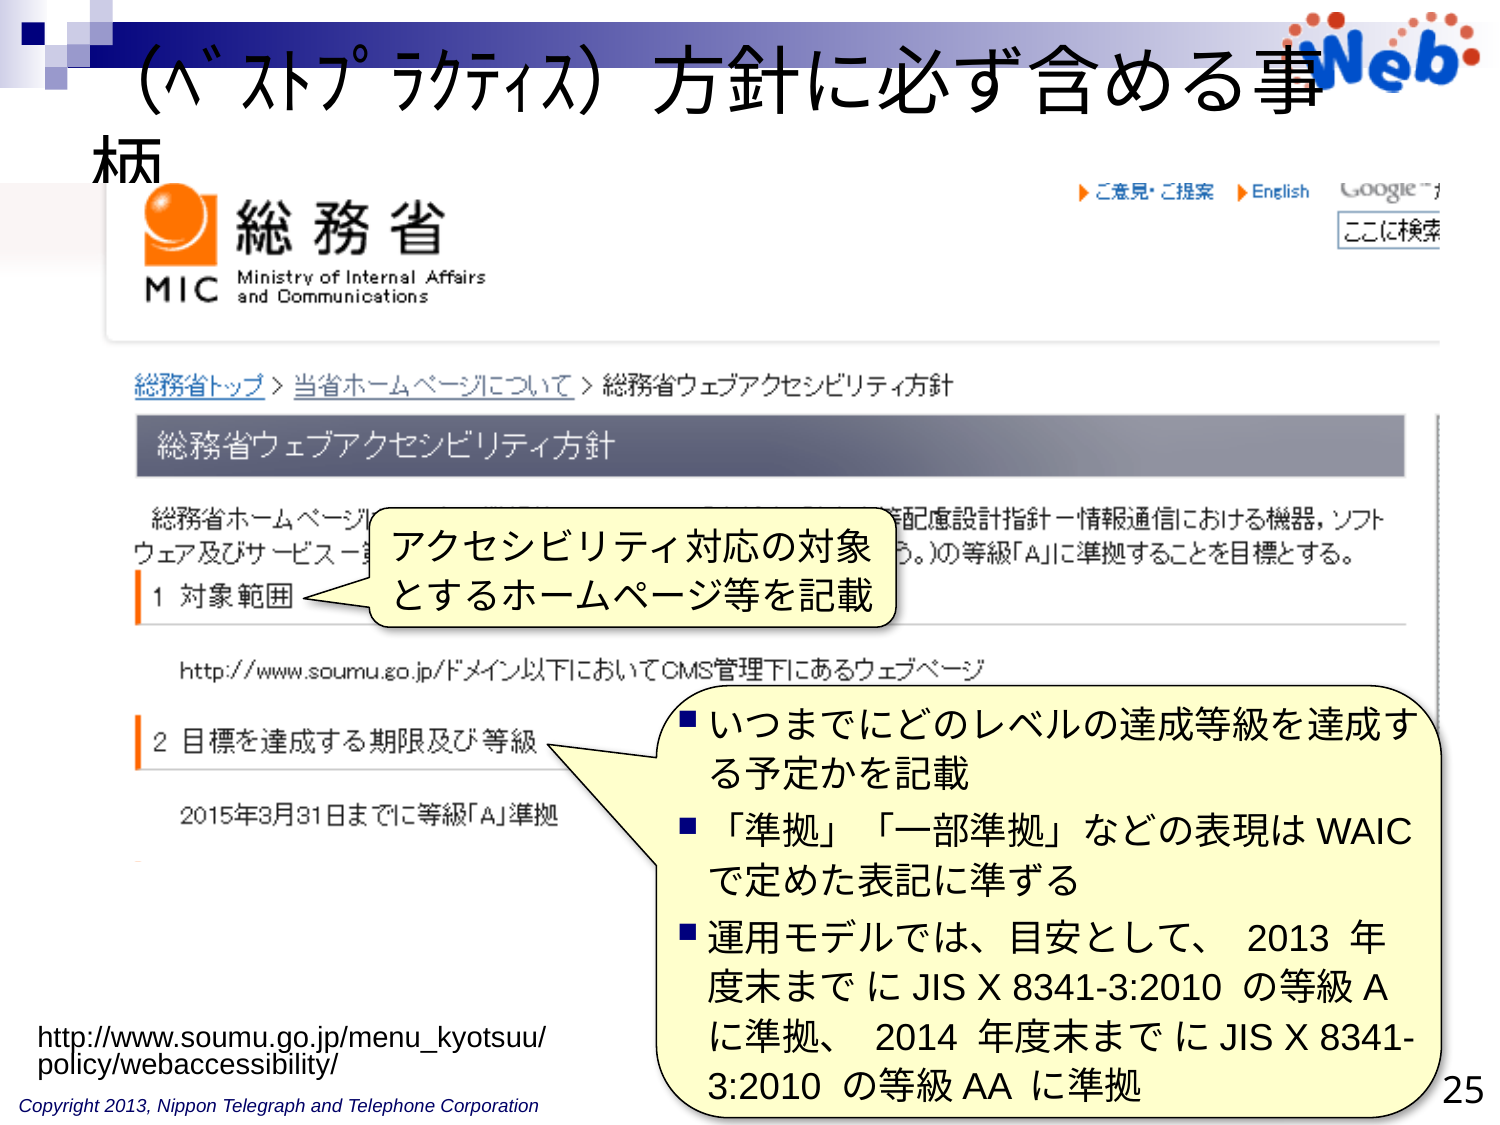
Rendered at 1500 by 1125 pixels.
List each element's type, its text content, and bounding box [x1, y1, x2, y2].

picture [0, 182, 1440, 862]
picture [1281, 12, 1495, 93]
text_box http://www.soumu.go.jp/menu_kyotsuu/policy/webaccessibility/ [22, 1017, 637, 1088]
slide_number 25 [1392, 1049, 1500, 1125]
title （ﾍﾞｽﾄﾌﾟﾗｸﾃｨｽ）方針に必ず含める事柄 [73, 68, 1414, 179]
text_box いつまでにどのレベルの達成等級を達成する予定かを記載 「準拠」「一部準拠」などの表現はWAICで定めた表記に準ずる 運用モデルでは、目安として、 2013 年度末まで にJIS X 8341-3:2010 の等級A に準拠、 2014 年度末まで にJIS X 8341-3:2010 の等級AA に準拠 [656, 868, 1442, 1118]
